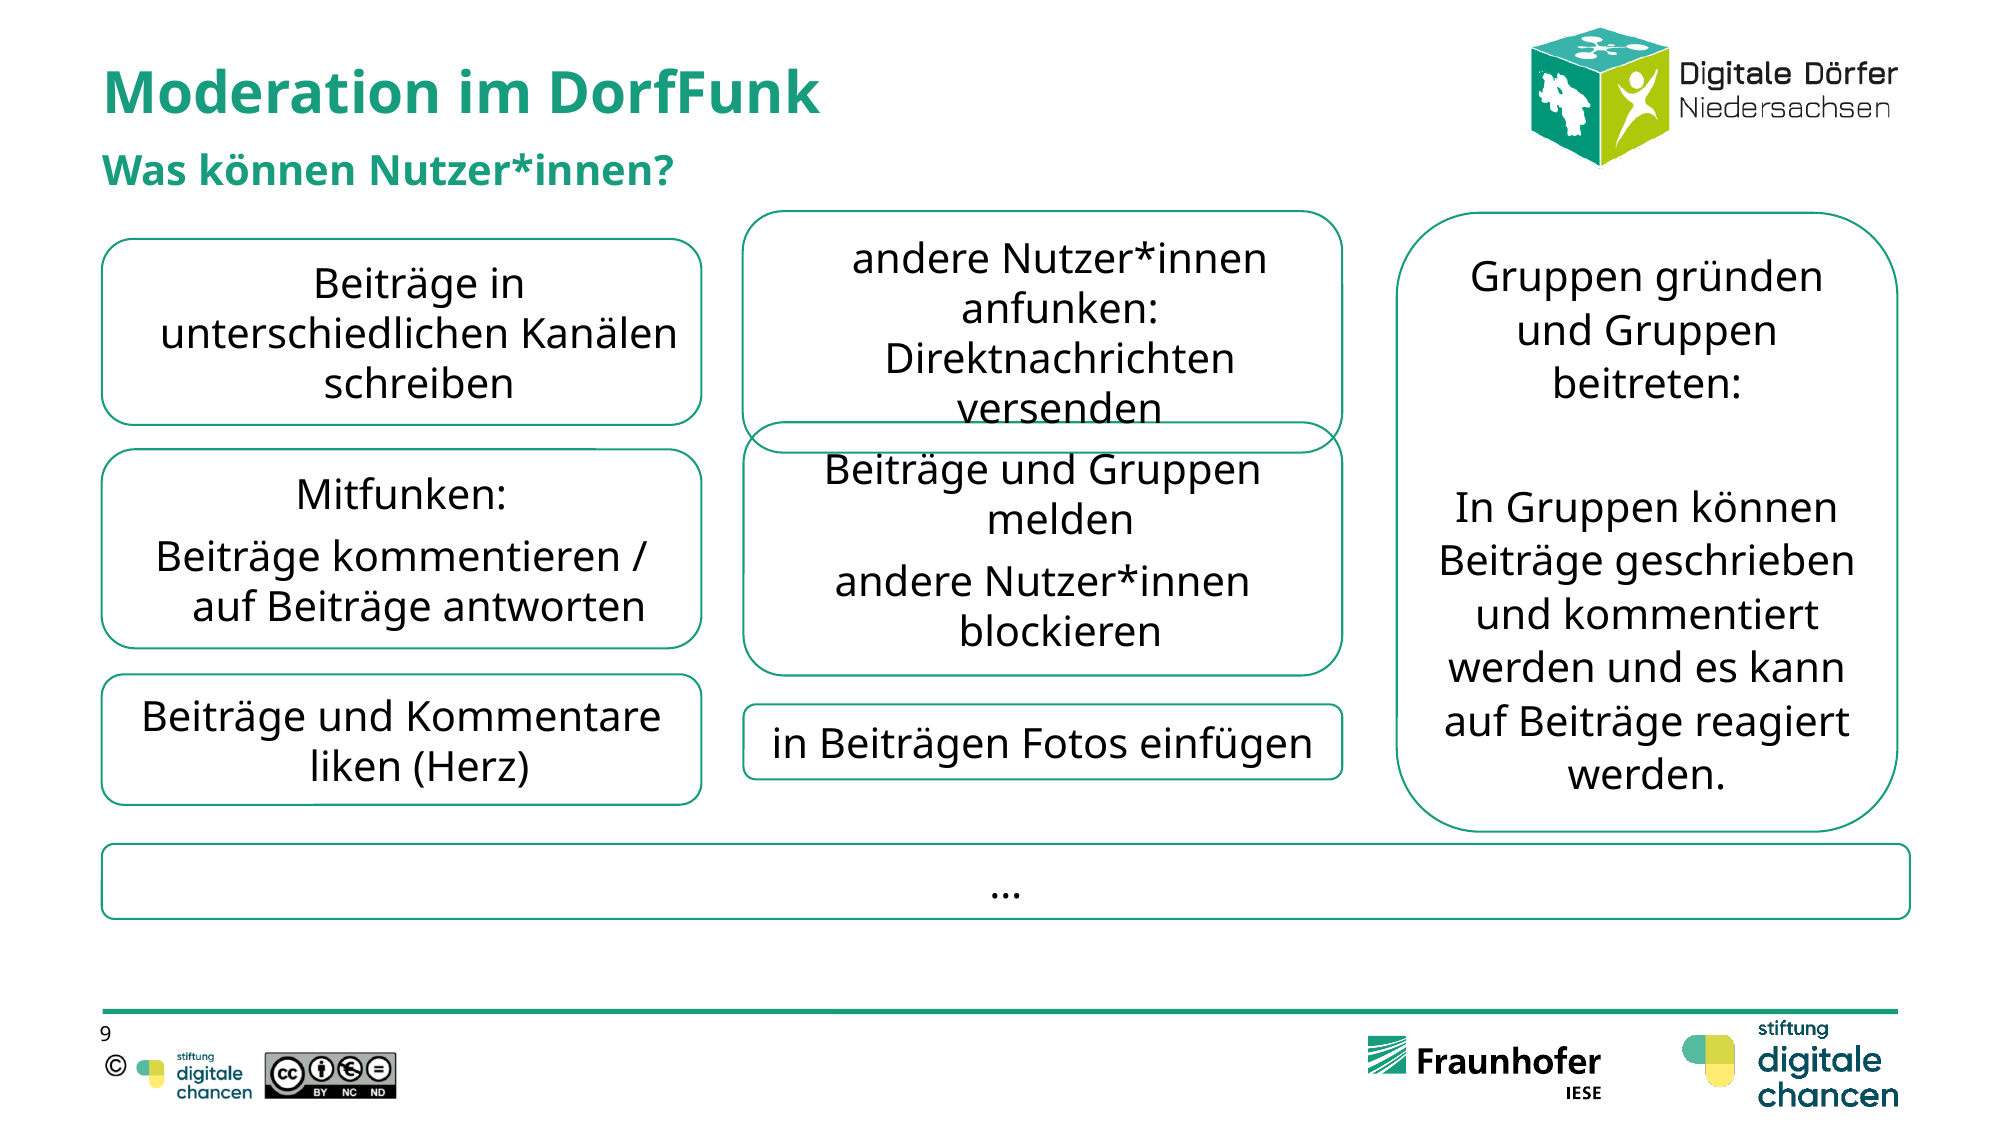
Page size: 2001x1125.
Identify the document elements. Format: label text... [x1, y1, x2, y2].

text_box Beiträge und Gruppen melden andere Nutzer*innen blockieren [743, 438, 1343, 676]
picture [102, 1045, 399, 1106]
text_box Mitfunken: Beiträge kommentieren / auf Beiträge antworten [101, 449, 702, 649]
title Moderation im DorfFunk [102, 54, 1898, 126]
text_box in Beiträgen Fotos einfügen [743, 704, 1343, 780]
picture [1682, 1020, 1898, 1107]
text_box … [101, 843, 1910, 919]
text_box Gruppen gründen und Gruppen beitreten: In Gruppen können Beiträge geschrieben und kommentiert werden und es kann auf Beiträge reagiert werden. [1396, 212, 1898, 832]
text_box Beiträge in unterschiedlichen Kanälen schreiben [101, 238, 702, 425]
text_box andere Nutzer*innen anfunken: Direktnachrichten versenden [742, 211, 1343, 453]
subtitle Was können Nutzer*innen? [102, 143, 1898, 201]
picture [1529, 126, 1898, 143]
text_box Beiträge und Kommentare liken (Herz) [101, 674, 702, 805]
picture [1529, 26, 1898, 54]
